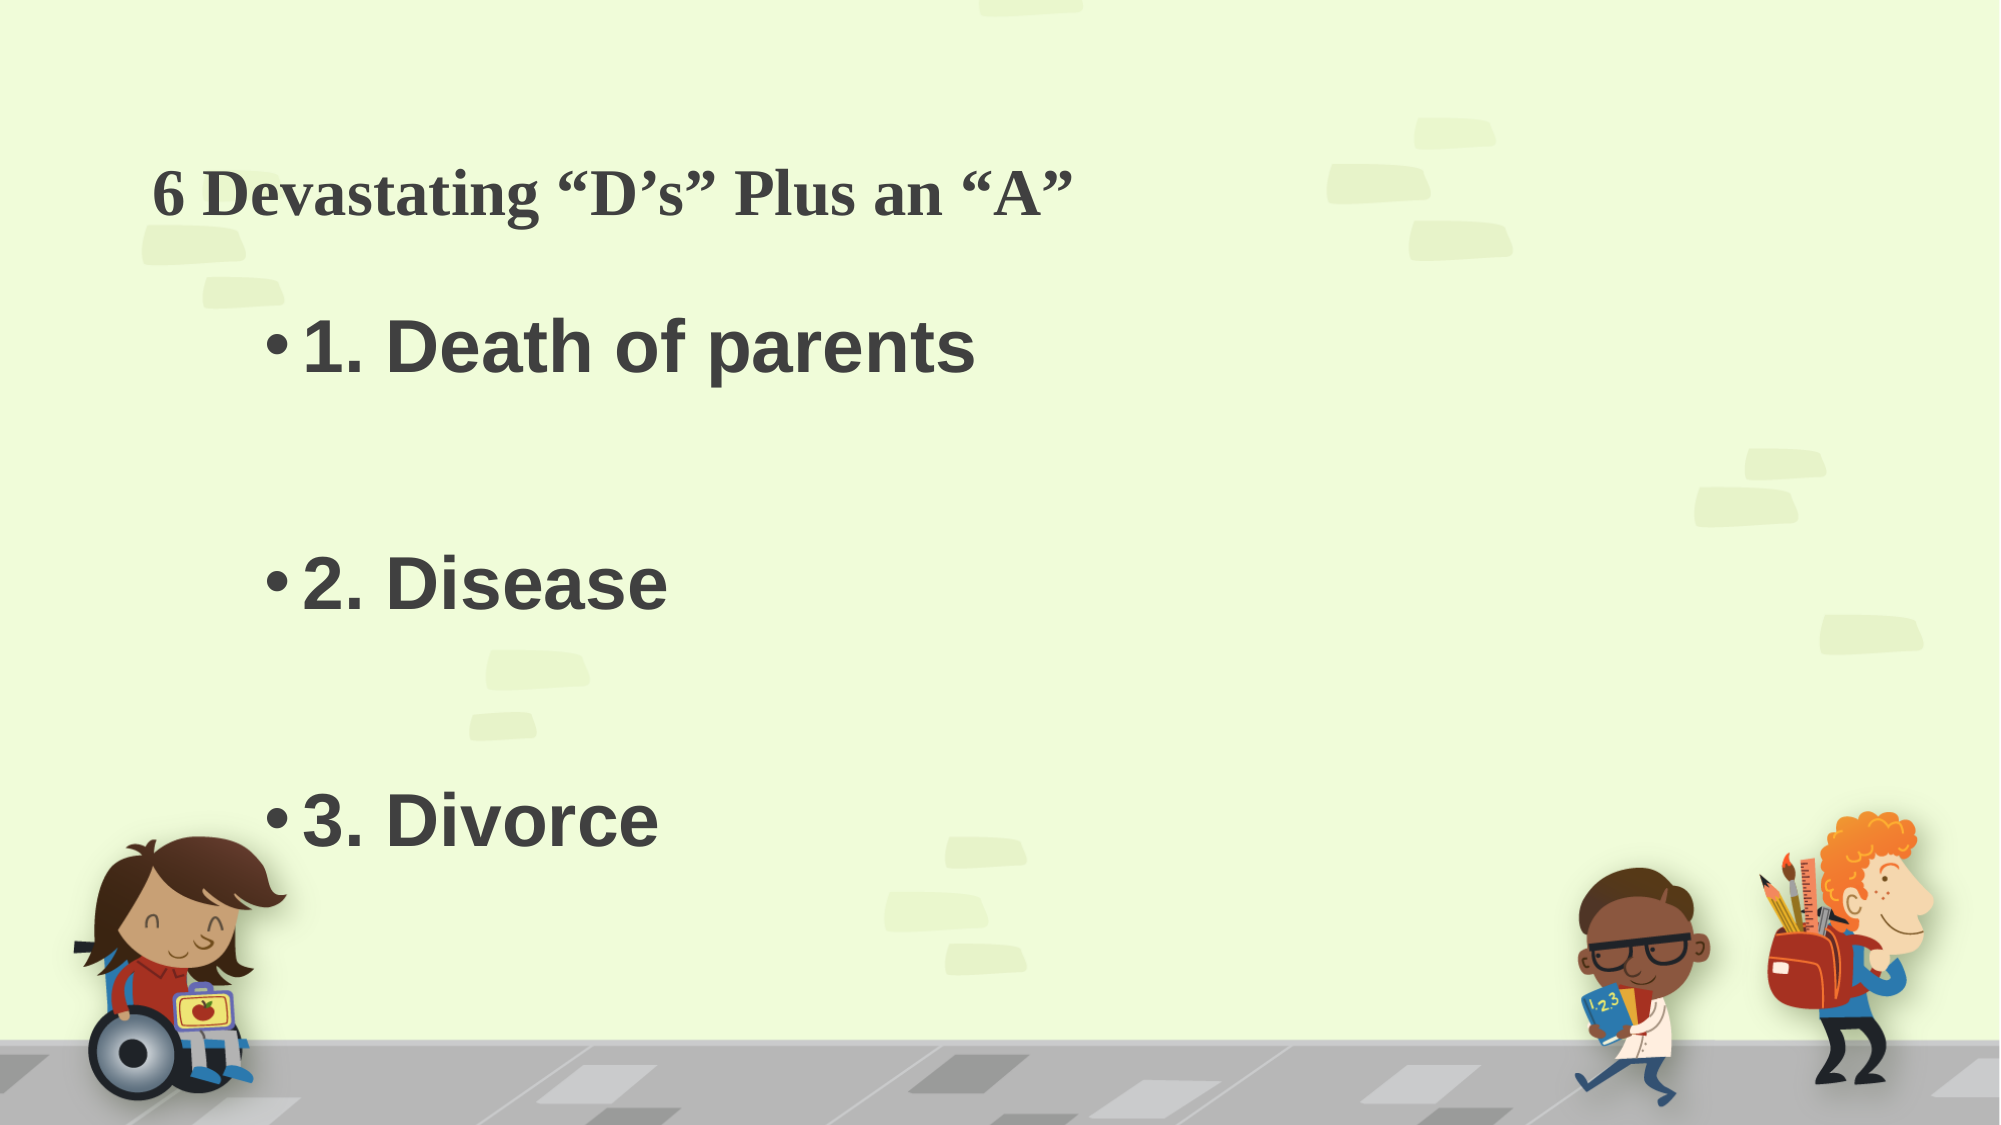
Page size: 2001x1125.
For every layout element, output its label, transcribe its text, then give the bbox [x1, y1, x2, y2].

title 6 Devastating “D’s” Plus an “A” [137, 59, 1750, 238]
picture [0, 0, 2000, 1125]
list 1. Death of parents 2. Disease 3. Divorce [249, 299, 1750, 870]
